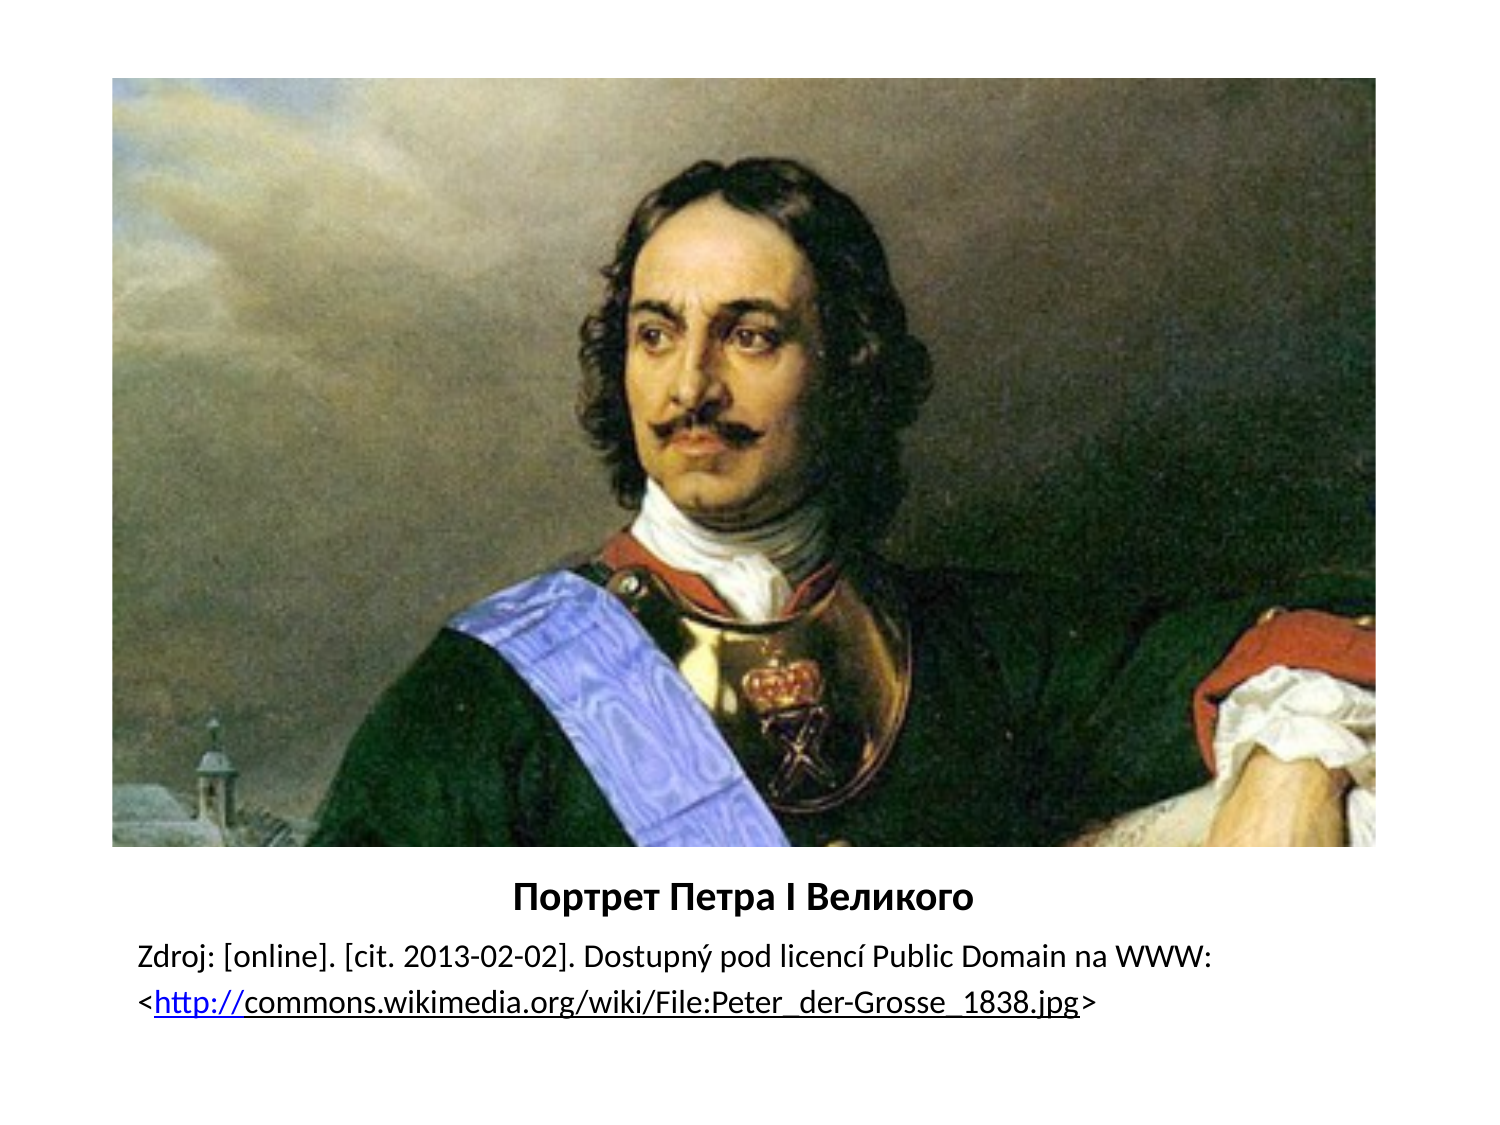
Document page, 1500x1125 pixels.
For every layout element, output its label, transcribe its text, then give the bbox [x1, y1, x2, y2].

picture [111, 77, 1376, 847]
title Портрет Петра I Великого [112, 856, 1376, 926]
list Zdroj: [online]. [cit. 2013-02-02]. Dostupný pod licencí Public Domain na WWW: <http://commons.wikimedia.org/wiki/File:Peter_der-Grosse_1838.jpg> [112, 926, 1376, 1059]
